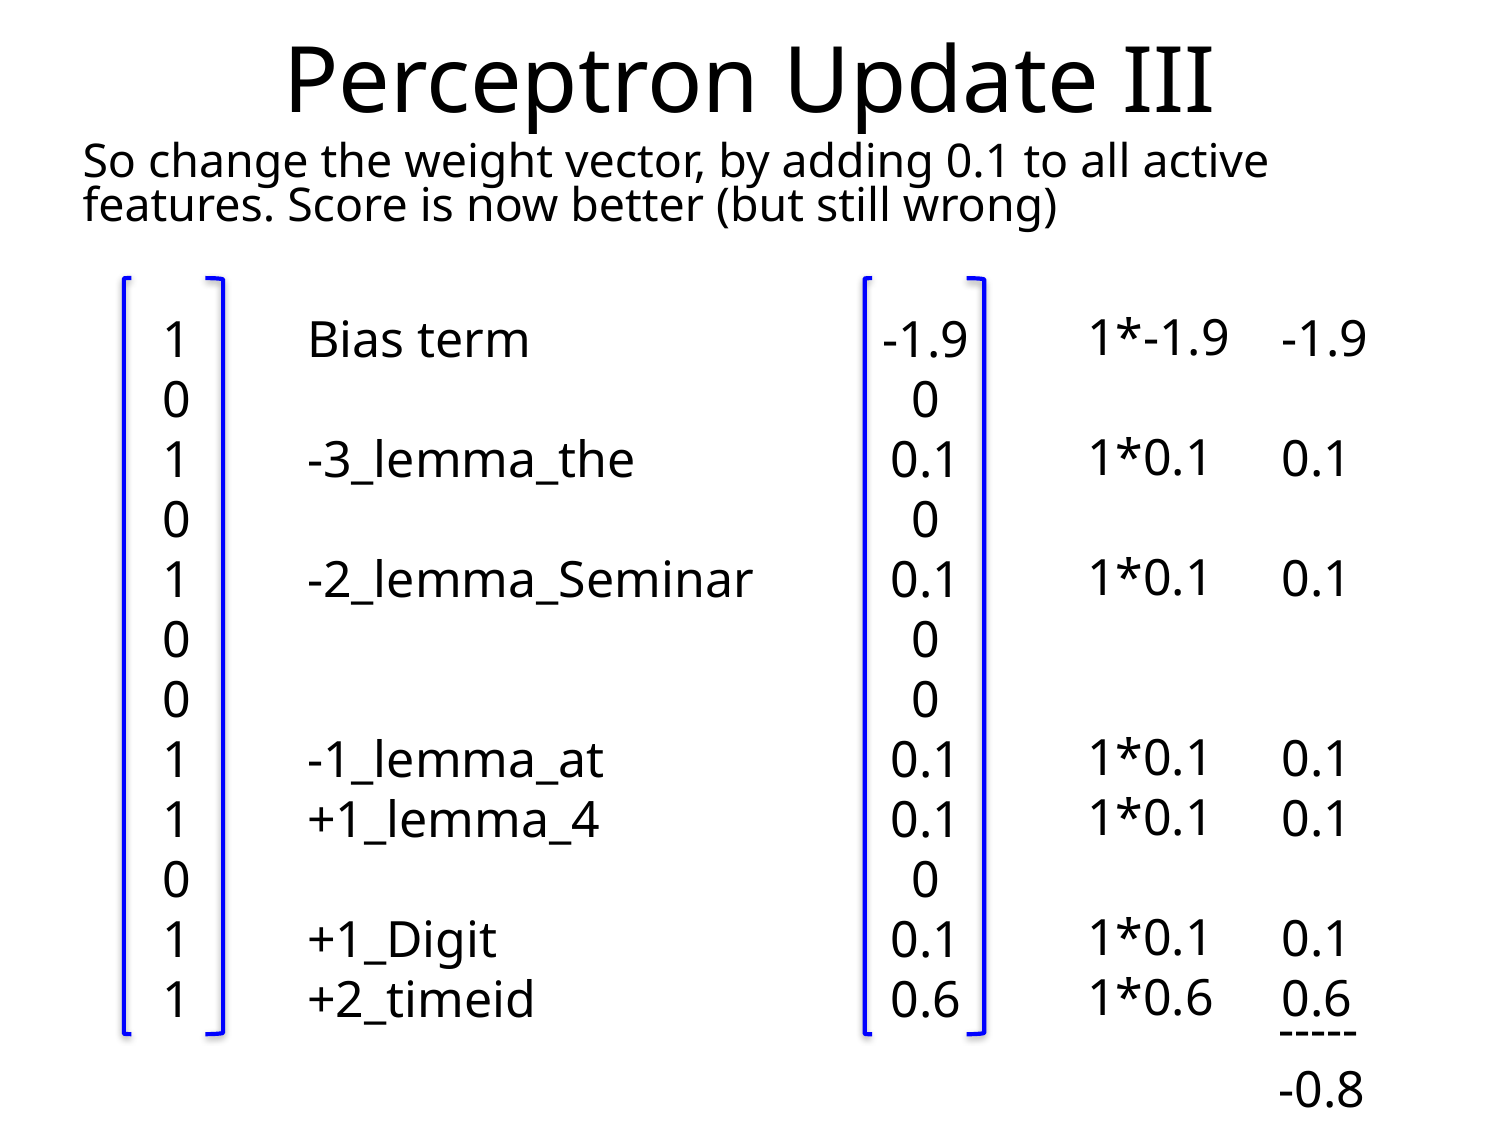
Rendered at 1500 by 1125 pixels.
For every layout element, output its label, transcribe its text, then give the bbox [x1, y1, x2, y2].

text_box 1 0 1 0 1 0 0 1 1 0 1 1 [154, 300, 199, 1036]
text_box Bias term -3_lemma_the -2_lemma_Seminar -1_lemma_at +1_lemma_4 +1_Digit +2_timeid [299, 300, 788, 1036]
text_box -1.9 0.1 0.1 0.1 0.1 0.1 0.6 [1274, 298, 1376, 989]
list So change the weight vector, by adding 0.1 to all active features. Score is now better (but still wrong) [74, 133, 1426, 254]
text_box ----- -0.8 [1271, 989, 1381, 1125]
text_box [864, 278, 873, 1035]
text_box 1*-1.9 1*0.1 1*0.1 1*0.1 1*0.1 1*0.1 1*0.6 [1079, 298, 1238, 1034]
title Perceptron Update III [74, 0, 1426, 133]
text_box -1.9 0 0.1 0 0.1 0 0 0.1 0.1 0 0.1 0.6 [875, 300, 977, 1036]
text_box [966, 278, 985, 1034]
text_box [205, 278, 224, 1035]
text_box [123, 277, 132, 1035]
